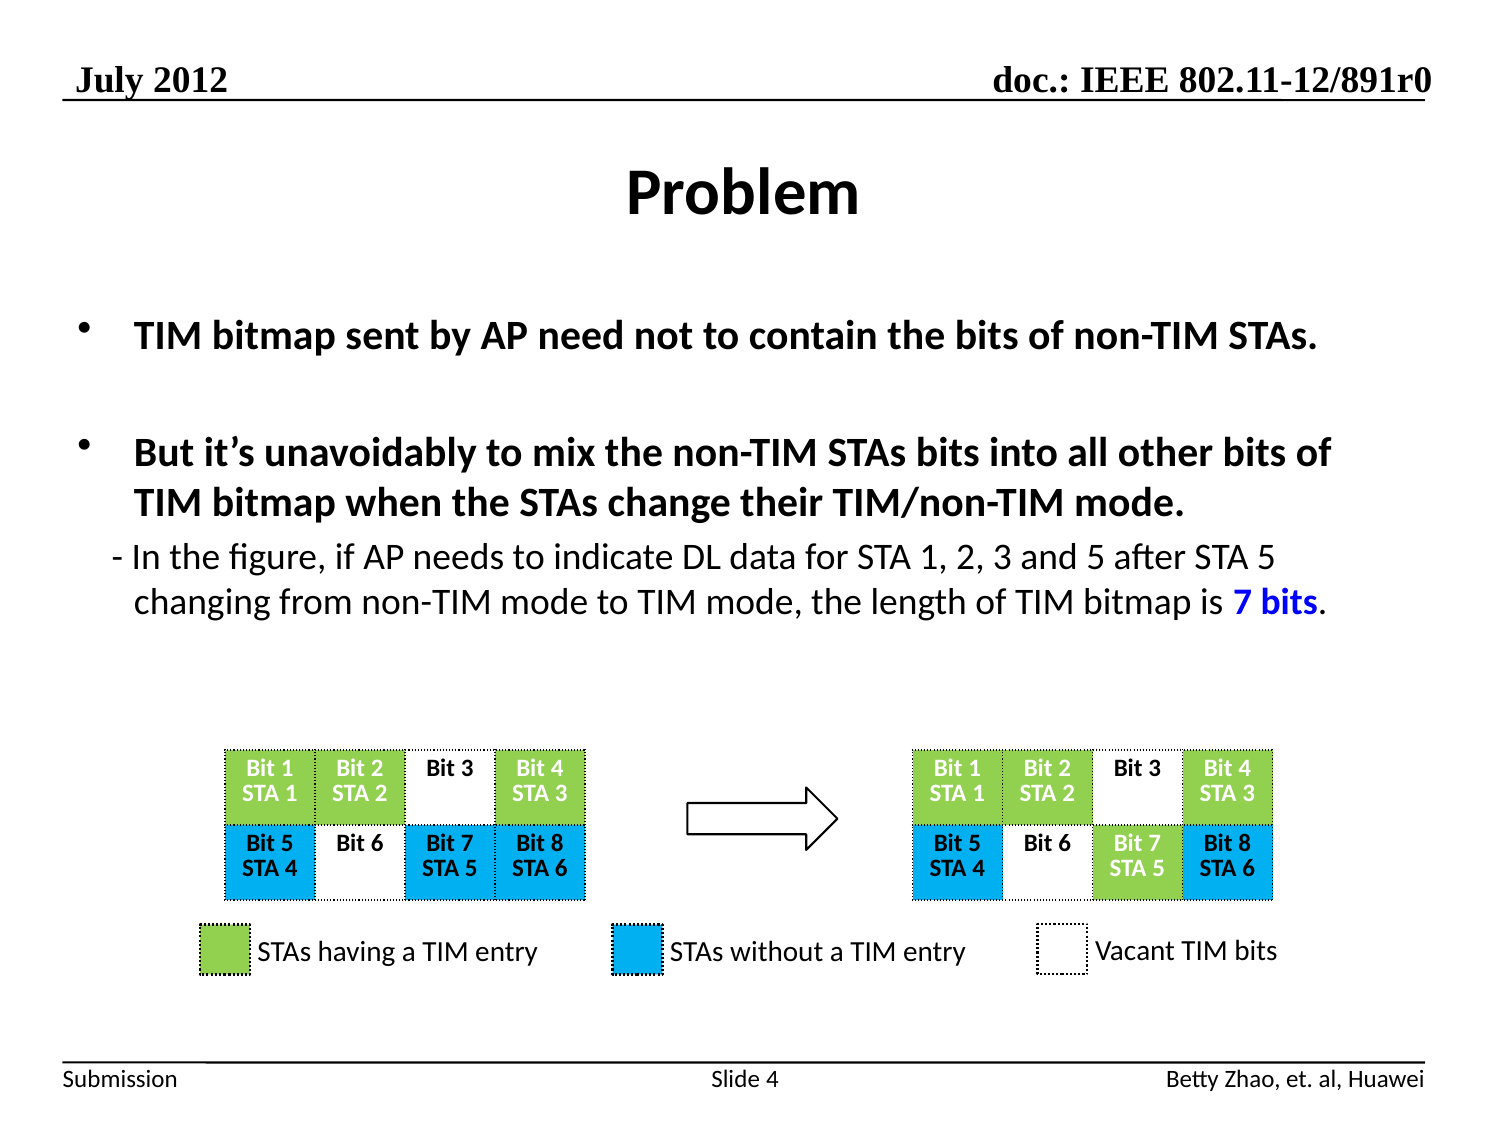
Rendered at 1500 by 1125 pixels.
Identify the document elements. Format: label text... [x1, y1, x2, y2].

table_header Bit 2 STA 2 [1003, 750, 1093, 825]
list TIM bitmap sent by AP need not to contain the bits of non-TIM STAs. But it’s unavoidably to mix the non-TIM STAs bits into all other bits of TIM bitmap when the STAs change their TIM/non-TIM mode. - In the figure, if AP needs to indicate DL data for STA 1, 2, 3 and 5 after STA 5 changing from non-TIM mode to TIM mode, the length of TIM bitmap is 7 bits. [62, 299, 1426, 676]
table_header Bit 1 STA 1 [913, 750, 1003, 825]
table_header Bit 3 [405, 750, 495, 825]
title Problem [62, 112, 1426, 263]
table_cell Bit 7 STA 5 [405, 825, 495, 900]
text_box [612, 924, 663, 975]
table_cell Bit 5 STA 4 [225, 825, 315, 900]
slide_number Slide 4 [702, 1061, 788, 1093]
text_box [200, 924, 250, 975]
text_box STAs having a TIM entry [250, 924, 563, 975]
table_cell Bit 8 STA 6 [495, 825, 585, 900]
table_header Bit 3 [1093, 750, 1183, 825]
text_box Vacant TIM bits [1087, 923, 1288, 974]
table_cell Bit 7 STA 5 [1093, 825, 1183, 900]
table_cell Bit 8 STA 6 [1183, 825, 1273, 900]
table_header Bit 1 STA 1 [225, 750, 315, 825]
text_box [1037, 924, 1088, 974]
footer Betty Zhao, et. al, Huawei [1149, 1062, 1426, 1125]
text_box [687, 787, 838, 850]
table_cell Bit 5 STA 4 [913, 825, 1003, 900]
table_header Bit 4 STA 3 [1183, 750, 1273, 825]
table_cell Bit 6 [315, 825, 405, 900]
table_header Bit 4 STA 3 [495, 750, 585, 825]
text_box STAs without a TIM entry [663, 924, 988, 975]
table_header Bit 2 STA 2 [315, 750, 405, 825]
table_cell Bit 6 [1003, 825, 1093, 900]
